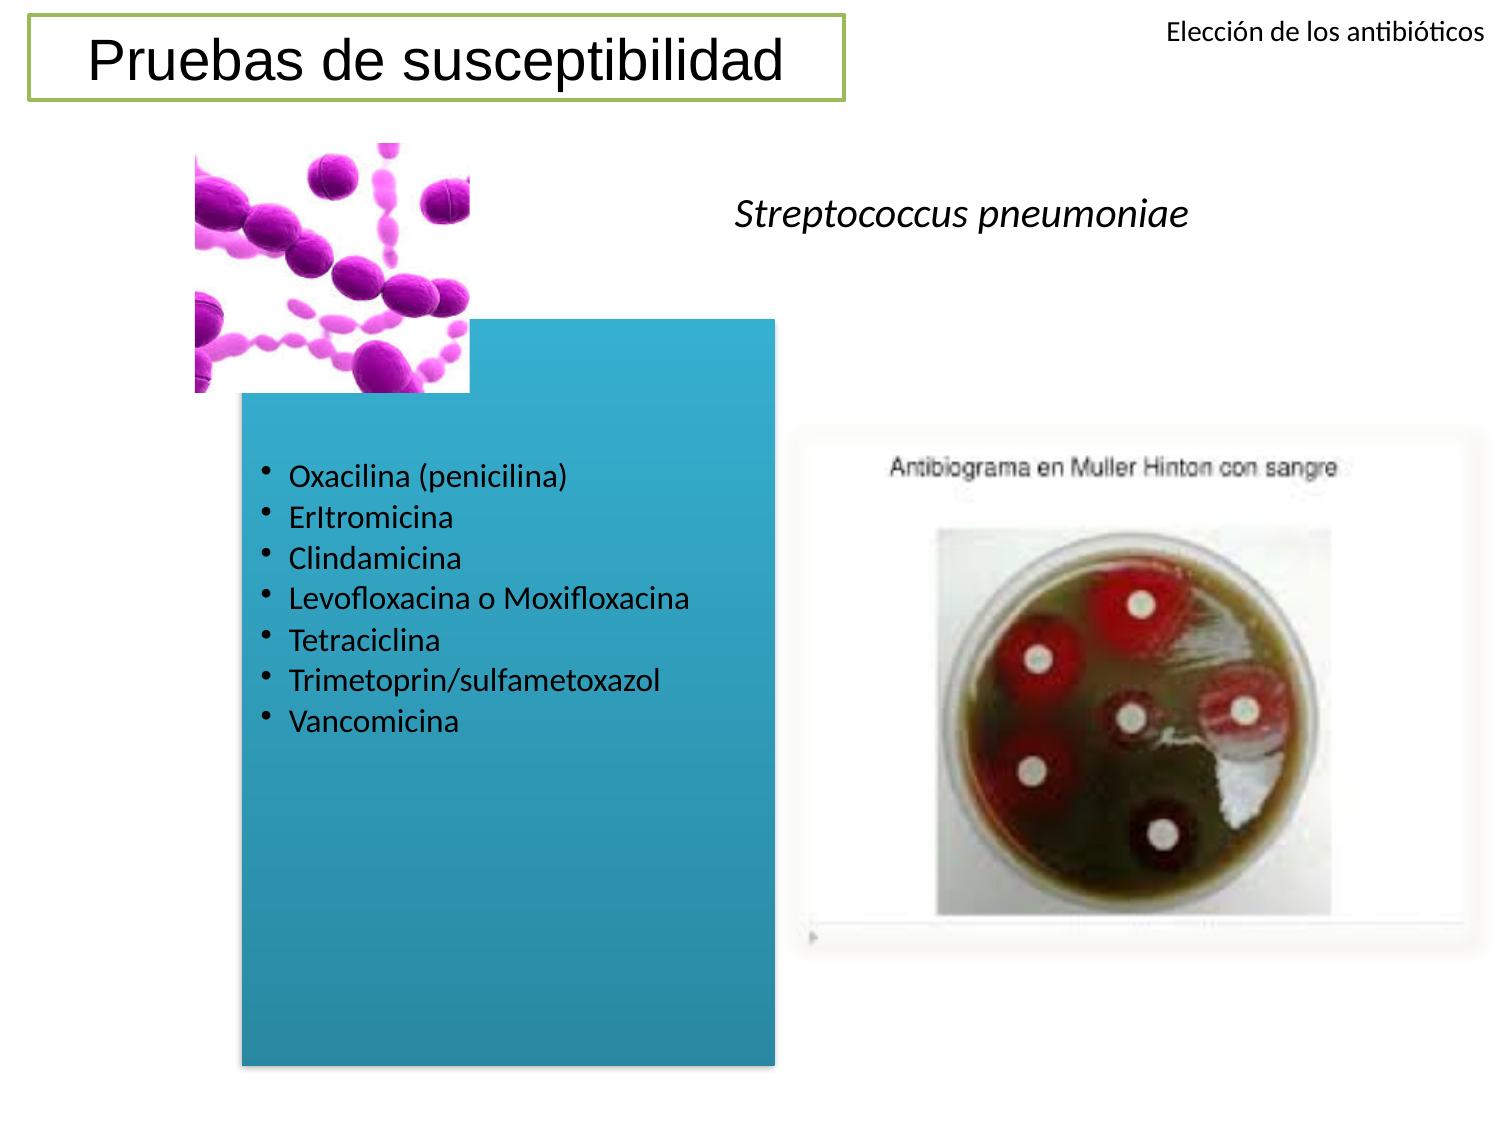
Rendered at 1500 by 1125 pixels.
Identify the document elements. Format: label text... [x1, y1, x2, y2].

text_box Elección de los antibióticos [779, 5, 1500, 56]
text_box Pruebas de susceptibilidad [27, 13, 846, 102]
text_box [52, 125, 1471, 1083]
picture [773, 410, 1495, 965]
